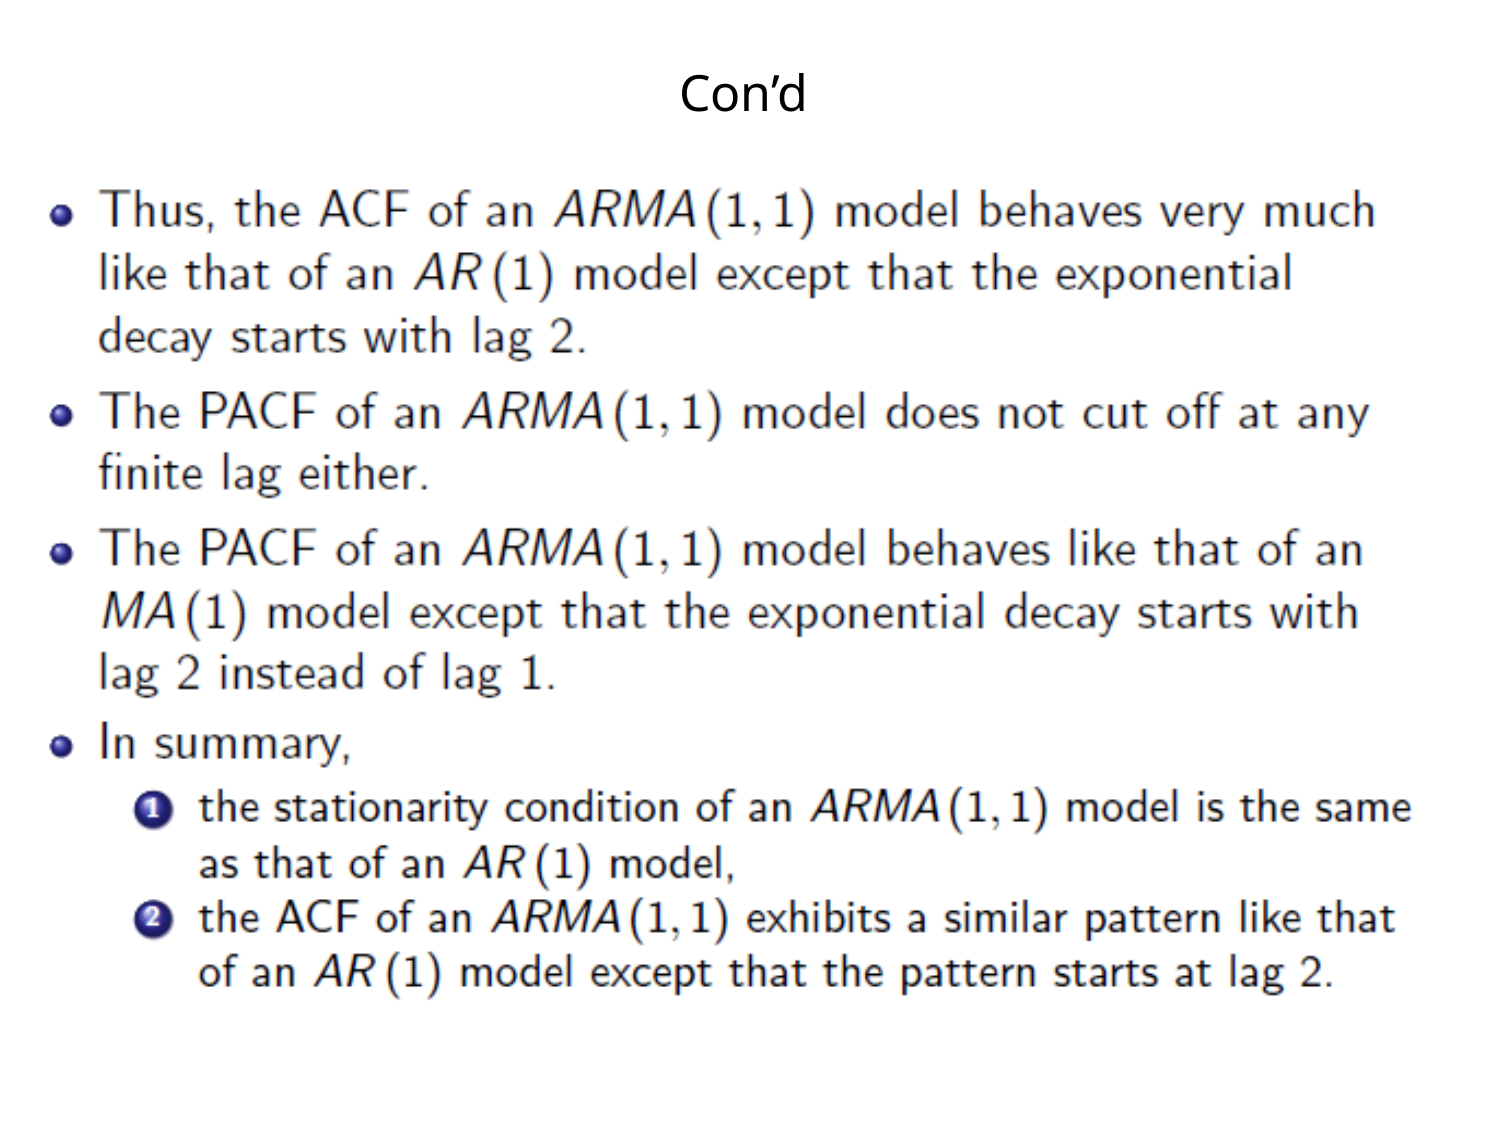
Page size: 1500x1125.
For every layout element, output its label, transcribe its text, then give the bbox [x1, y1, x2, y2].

title Con’d [75, 45, 1425, 138]
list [37, 149, 1451, 1051]
